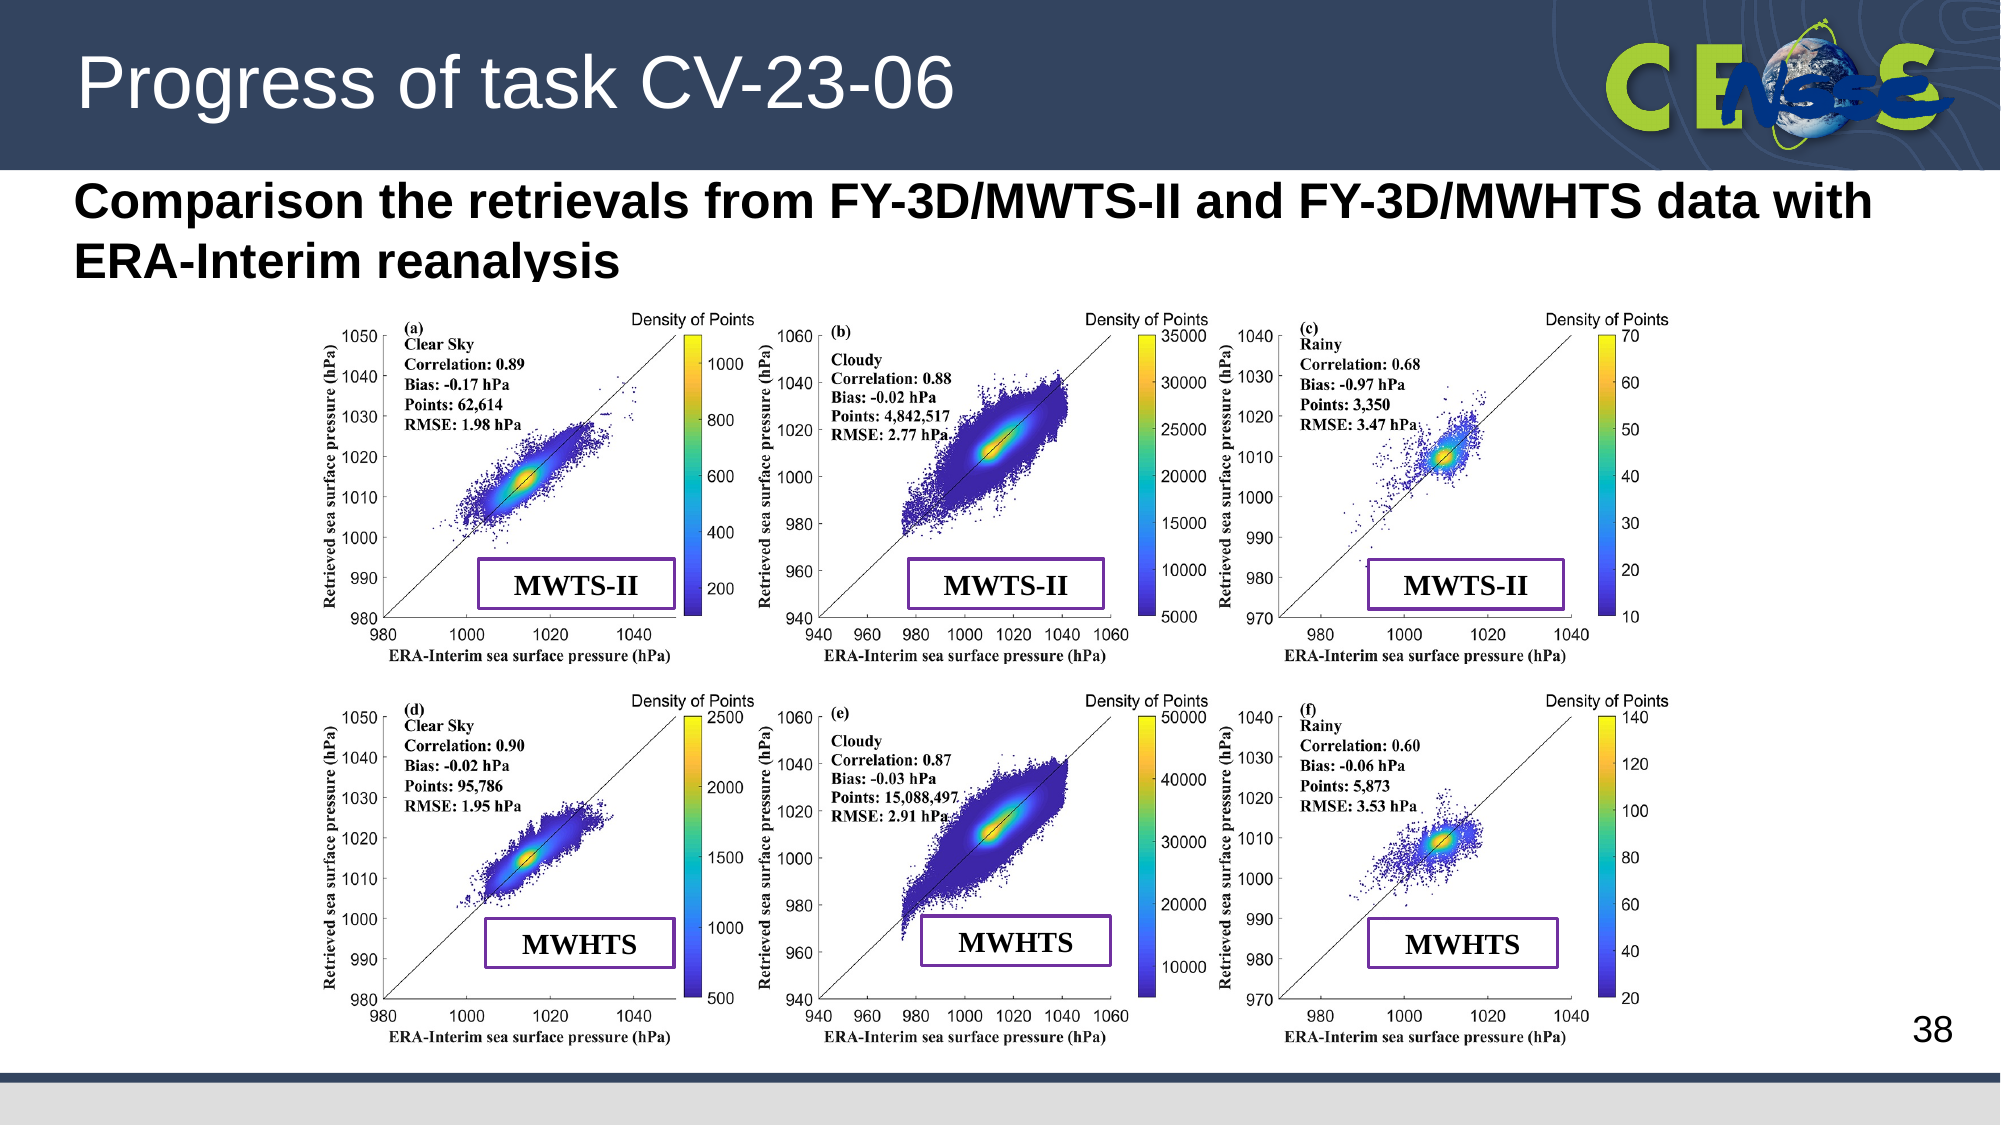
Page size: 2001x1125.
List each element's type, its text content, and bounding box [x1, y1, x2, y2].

text_box 38 [1897, 997, 2000, 1057]
picture [1606, 18, 1955, 150]
title Comparison the retrievals from FY-3D/MWTS-II and FY-3D/MWHTS data with ERA-Interim reanalysis [58, 161, 1942, 277]
picture [289, 282, 1683, 1058]
